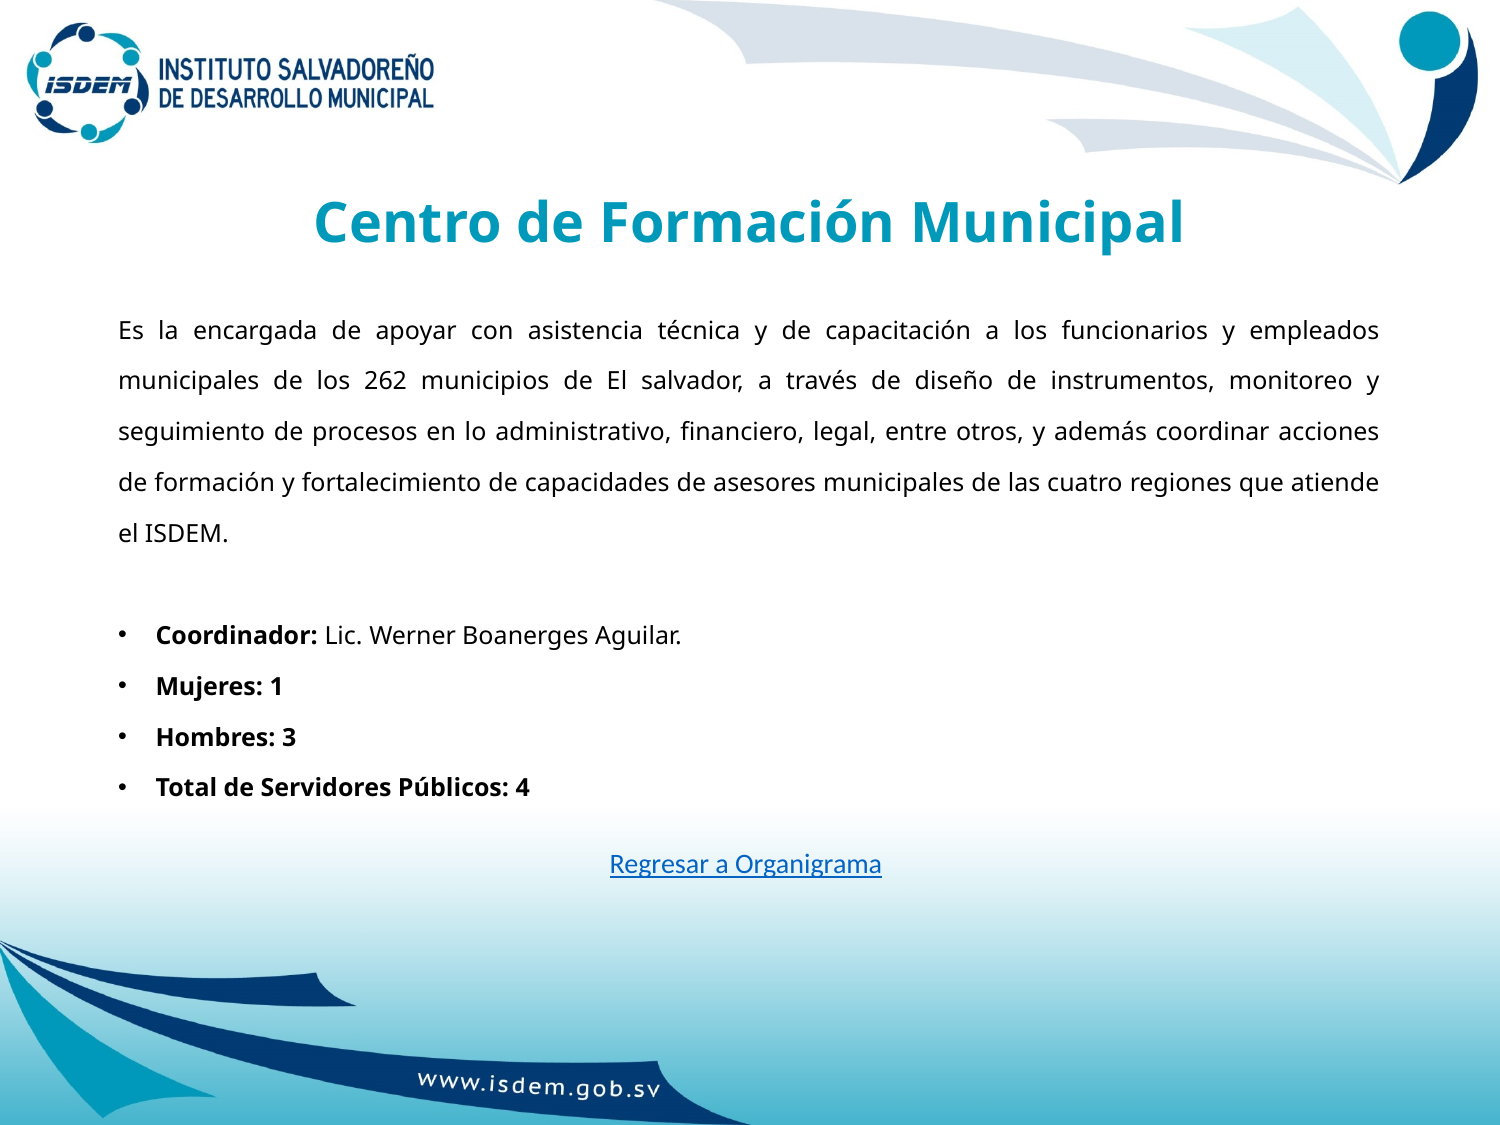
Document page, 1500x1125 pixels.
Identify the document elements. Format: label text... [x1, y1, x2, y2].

text_box Regresar a Organigrama [521, 838, 971, 887]
title Centro de Formación Municipal [103, 185, 1397, 263]
picture [0, 0, 1500, 1125]
list Es la encargada de apoyar con asistencia técnica y de capacitación a los funcionarios y empleados municipales de los 262 municipios de El salvador, a través de diseño de instrumentos, monitoreo y seguimiento de procesos en lo administrativo, financiero, legal, entre otros, y además coordinar acciones de formación y fortalecimiento de capacidades de asesores municipales de las cuatro regiones que atiende el ISDEM. Coordinador: Lic. Werner Boanerges Aguilar. Mujeres: 1 Hombres: 3 Total de Servidores Públicos: 4 [103, 285, 1397, 855]
